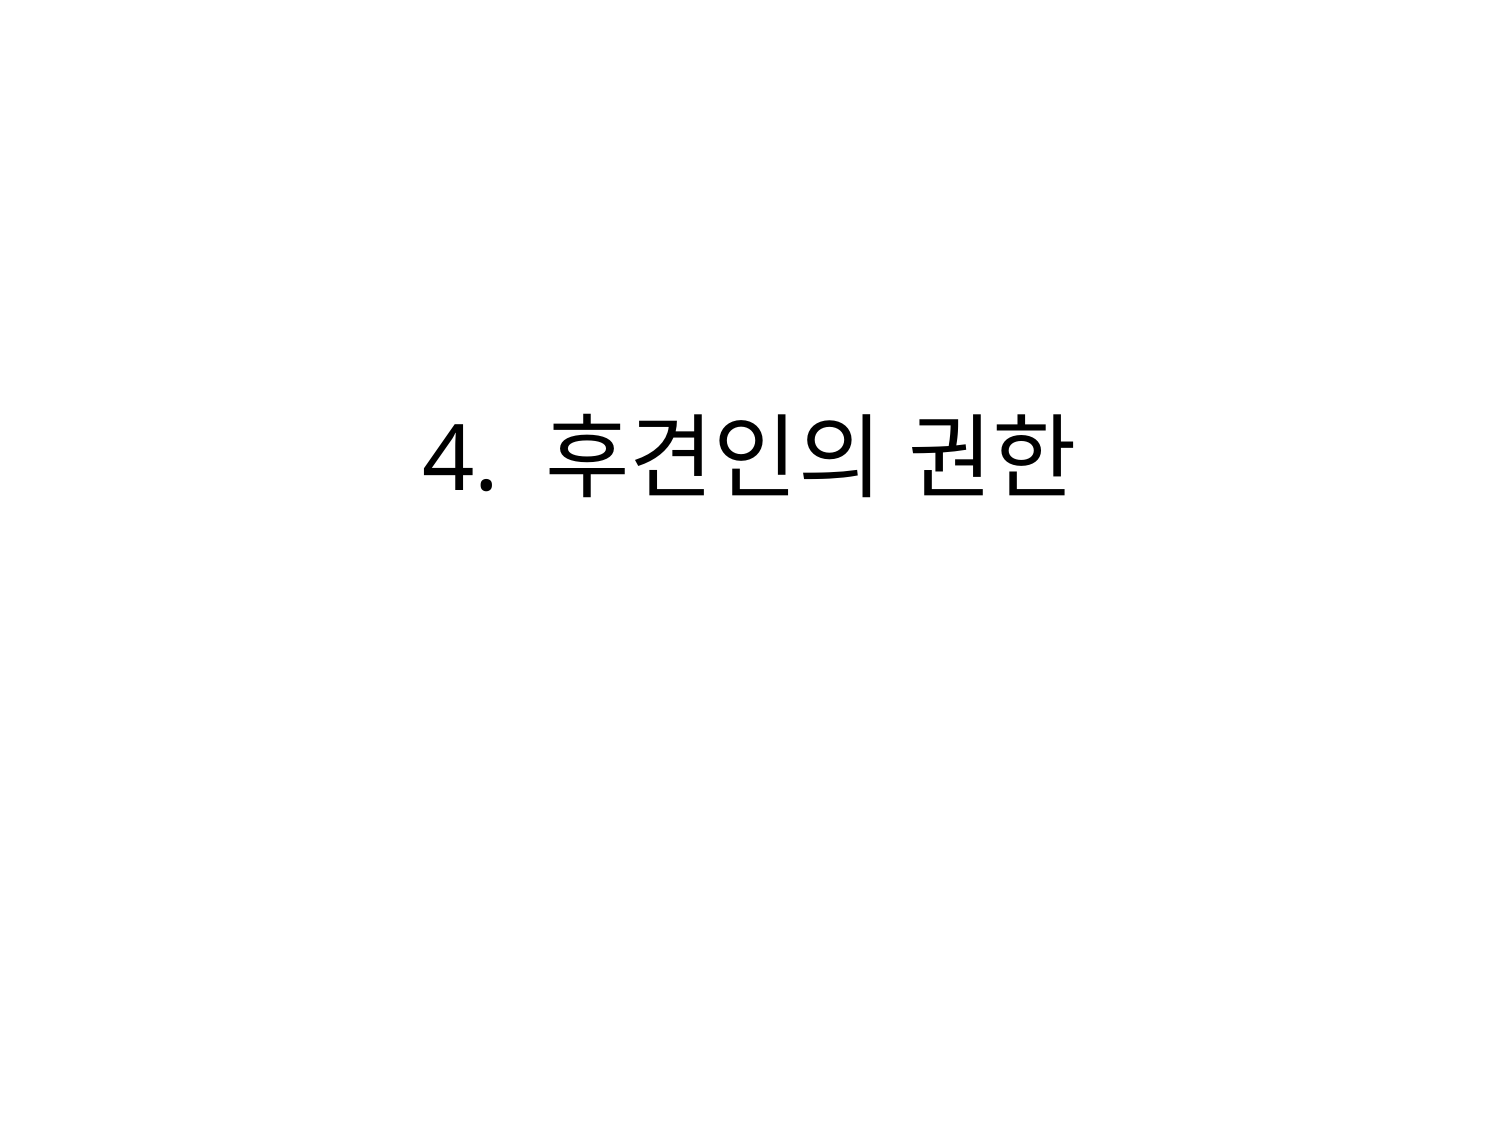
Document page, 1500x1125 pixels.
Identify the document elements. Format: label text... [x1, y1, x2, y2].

list 4. 후견인의 권한 [75, 262, 1425, 1005]
